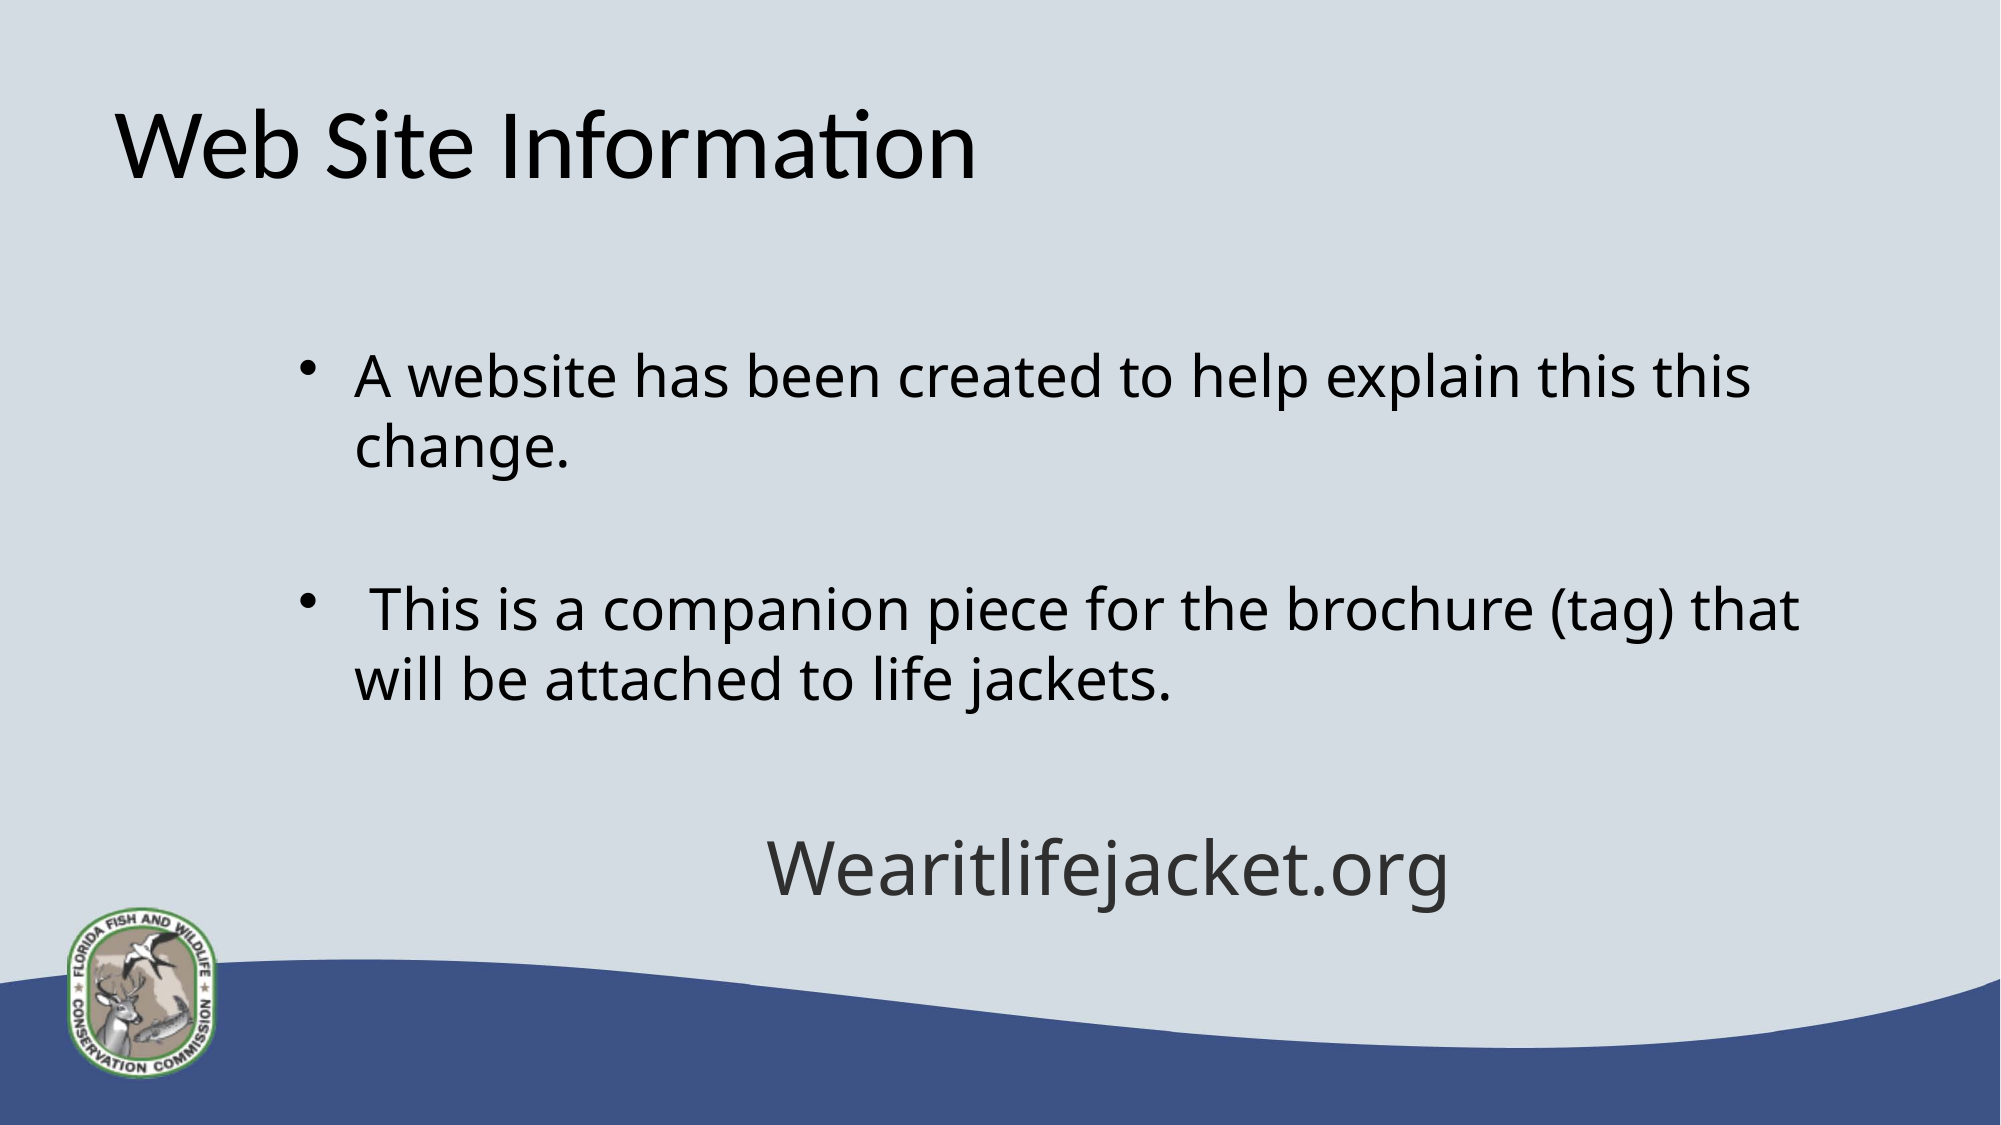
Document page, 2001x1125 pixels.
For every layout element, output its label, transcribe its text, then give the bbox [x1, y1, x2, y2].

picture [0, 0, 2001, 1125]
title Web Site Information [99, 44, 1917, 233]
list A website has been created to help explain this this change. This is a companion piece for the brochure (tag) that will be attached to life jackets. Wearitlifejacket.org [283, 274, 1917, 931]
